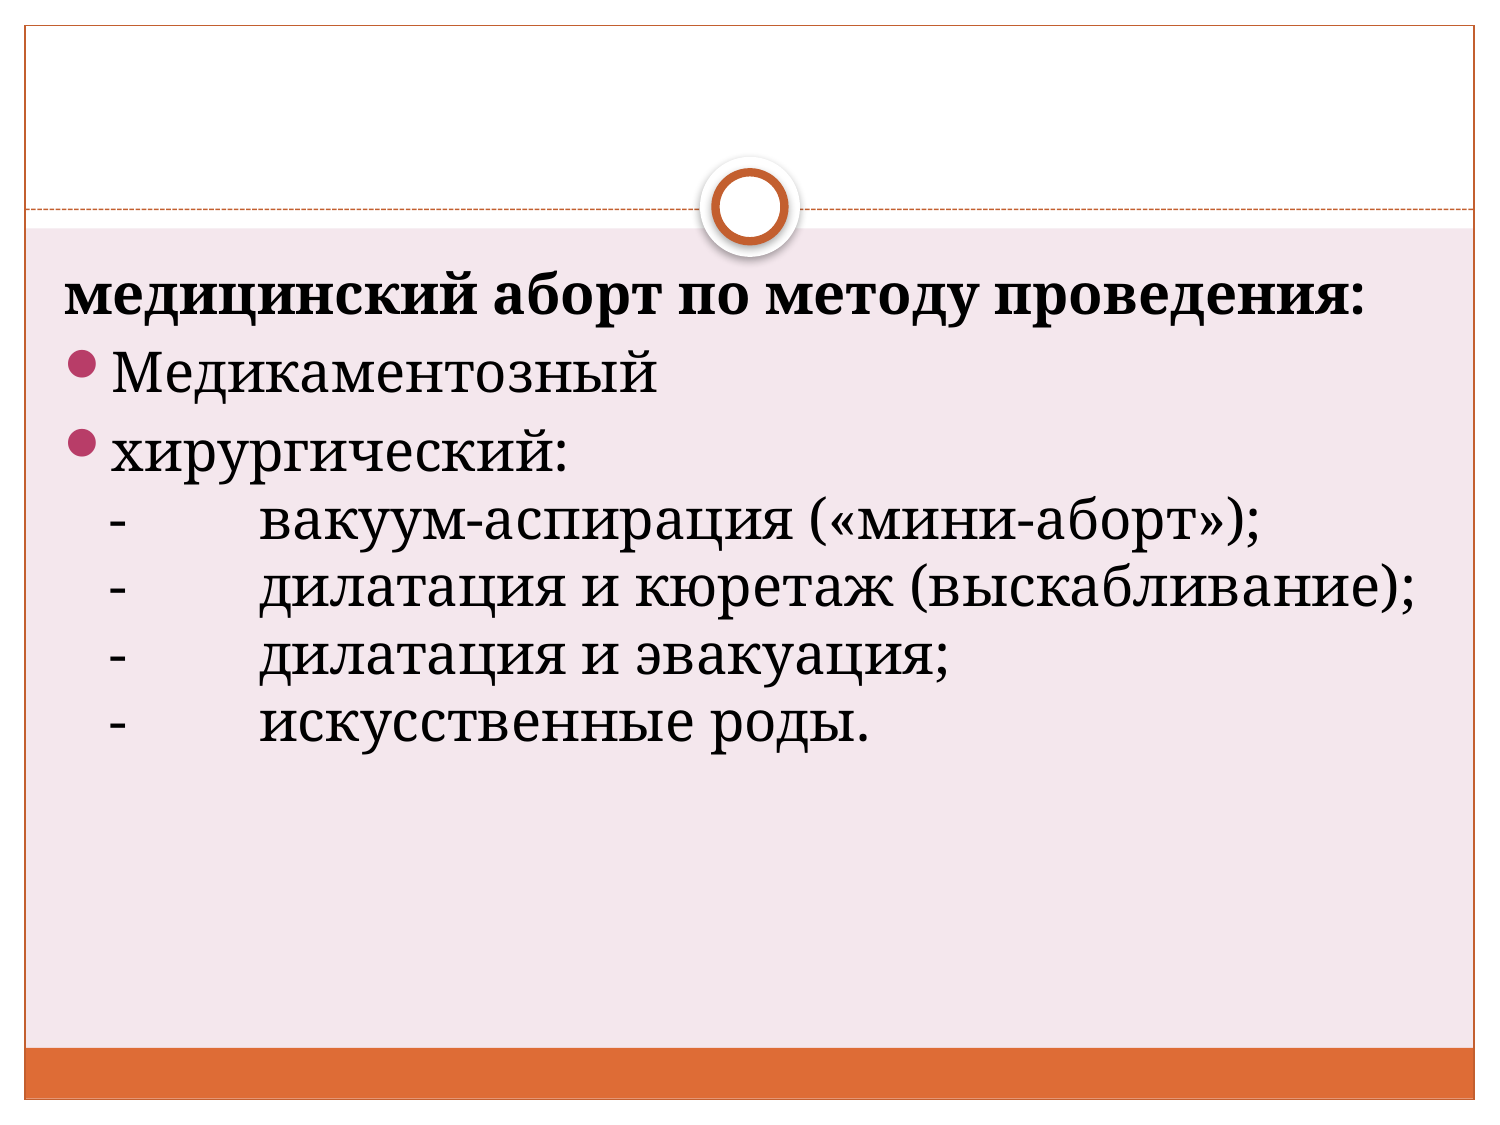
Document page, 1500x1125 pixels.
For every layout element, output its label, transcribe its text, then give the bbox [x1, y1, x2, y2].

list медицинский аборт по методу проведения: Медикаментозный хирургический: - вакуум-аспирация («мини-аборт»); - дилатация и кюретаж (выскабливание); - дилатация и эвакуация; - искусственные роды. [49, 250, 1445, 1001]
